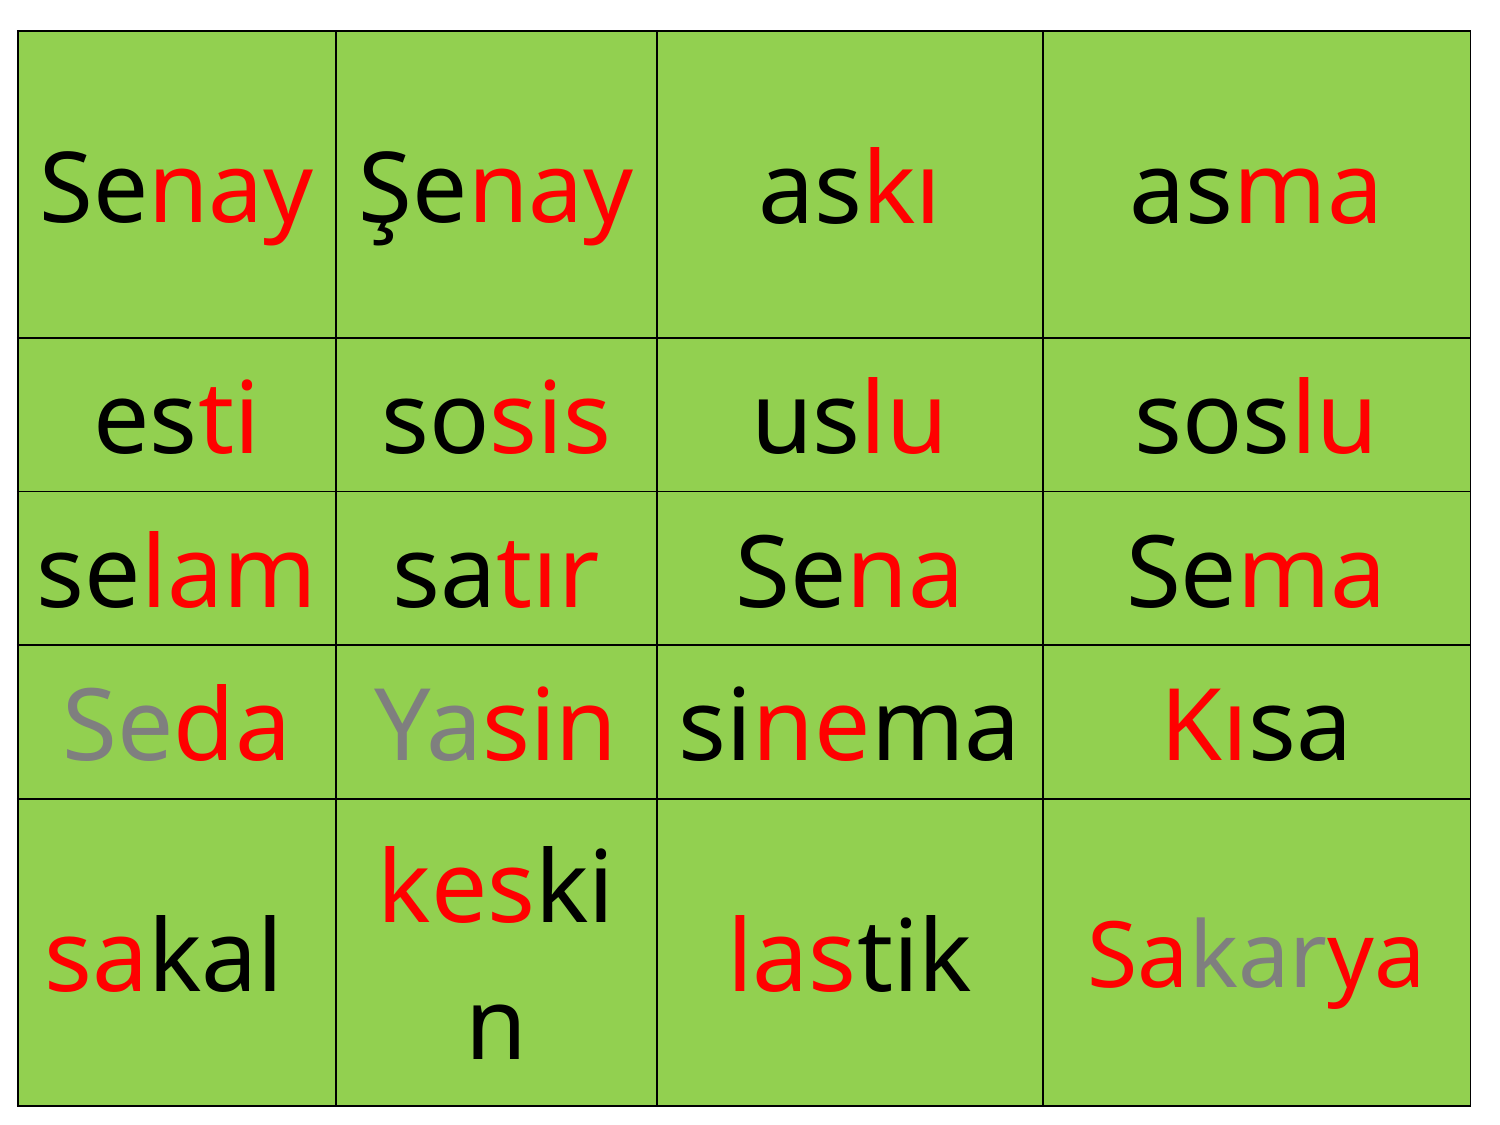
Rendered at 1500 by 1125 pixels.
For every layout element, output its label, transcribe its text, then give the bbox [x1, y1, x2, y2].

table_header askı [658, 32, 1042, 337]
table_header asma [1044, 32, 1470, 337]
table_cell Kısa [1044, 646, 1470, 798]
table_cell soslu [1044, 339, 1470, 491]
table_cell keskin [337, 800, 656, 1105]
table_cell Seda [19, 646, 335, 798]
table_cell Yasin [337, 646, 656, 798]
table_cell sosis [337, 339, 656, 491]
table_cell Sema [1044, 492, 1470, 644]
table_cell lastik [658, 800, 1042, 1105]
table_cell esti [19, 339, 335, 491]
table_cell sakal [19, 800, 335, 1105]
table_header Şenay [337, 32, 656, 337]
table_cell sinema [658, 646, 1042, 798]
table_cell Sakarya [1044, 800, 1470, 1105]
table_cell uslu [658, 339, 1042, 491]
table_header Senay [19, 32, 335, 337]
table_cell selam [19, 492, 335, 644]
table_cell Sena [658, 492, 1042, 644]
table_cell satır [337, 492, 656, 644]
